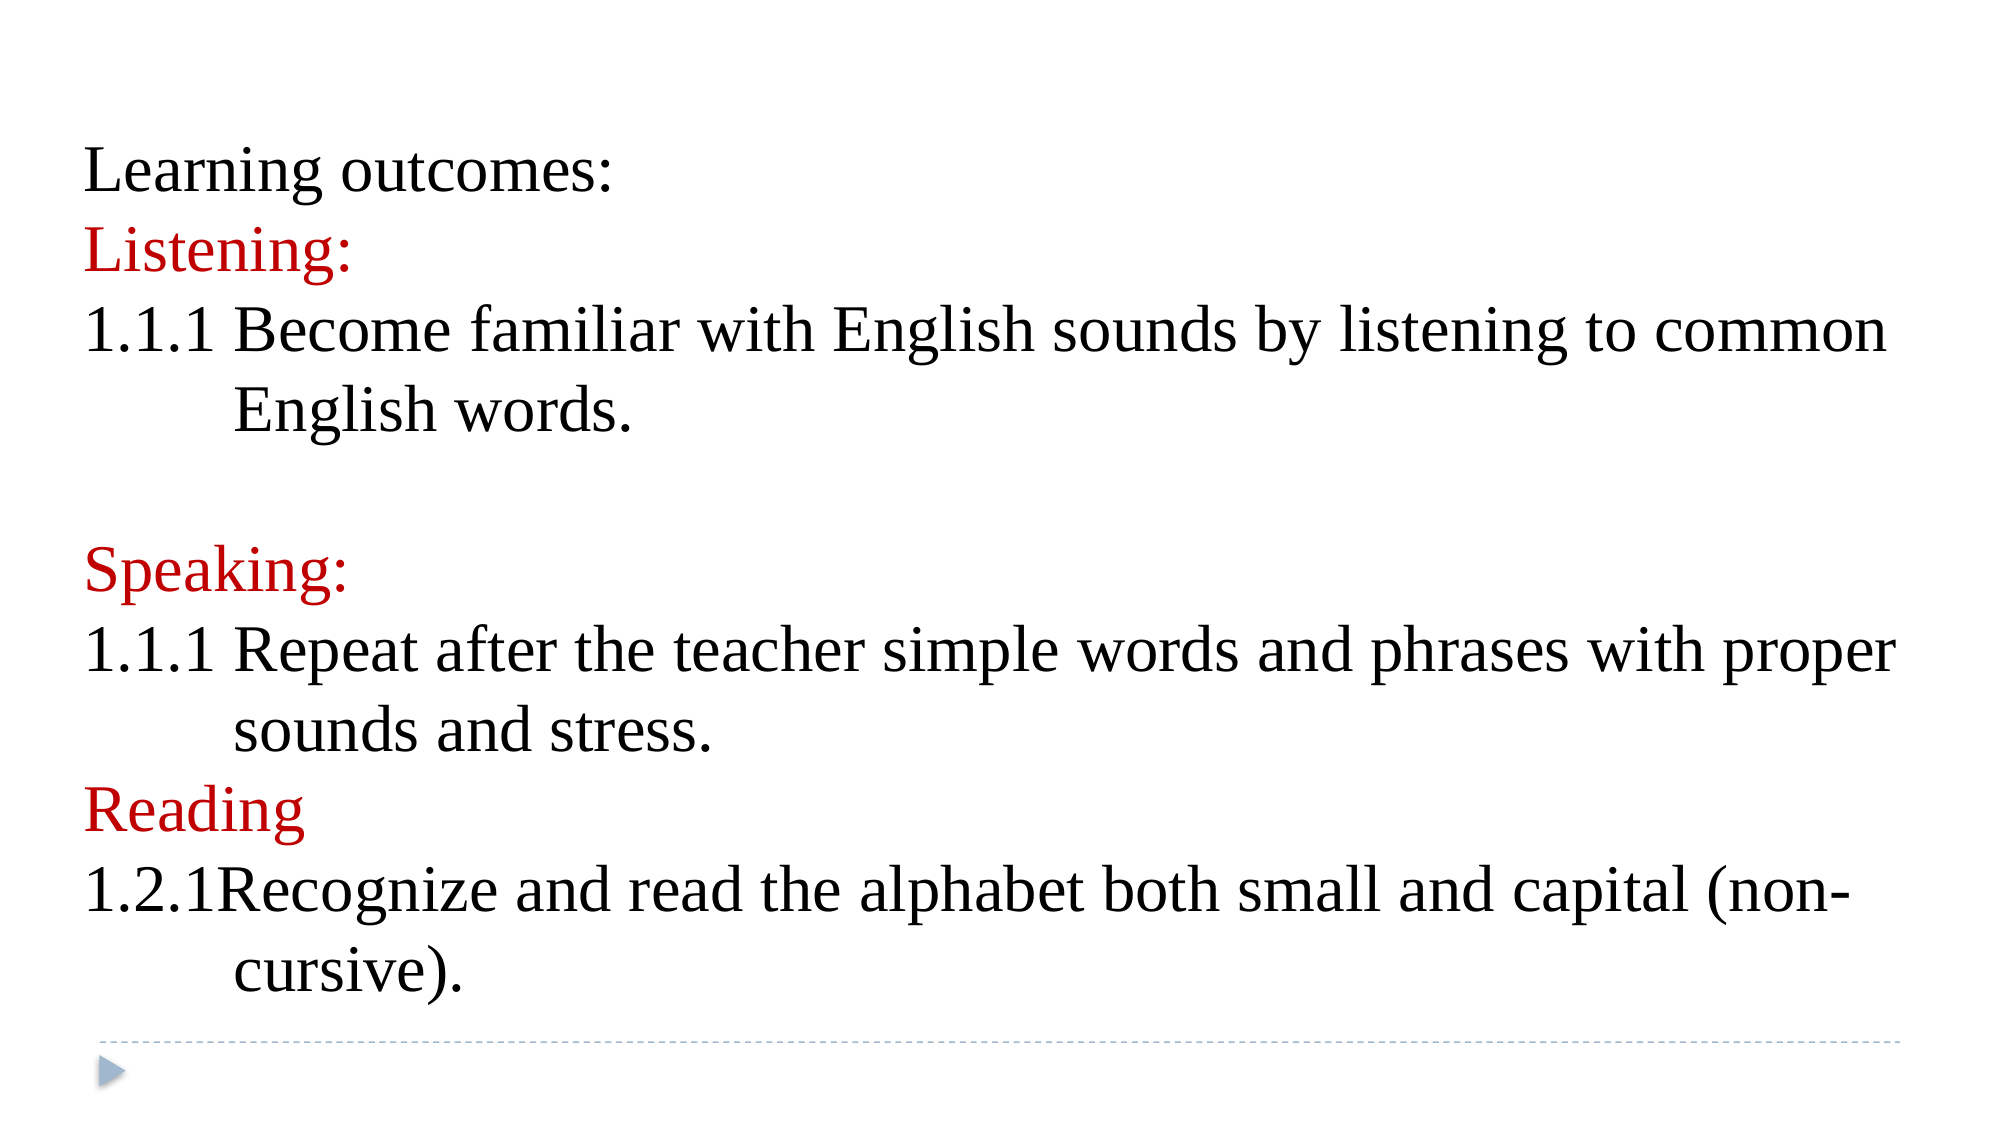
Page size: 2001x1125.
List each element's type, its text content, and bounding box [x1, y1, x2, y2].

text_box Learning outcomes: Listening: 1.1.1 Become familiar with English sounds by listening to common English words. Speaking: 1.1.1 Repeat after the teacher simple words and phrases with proper sounds and stress. Reading 1.2.1Recognize and read the alphabet both small and capital (non- cursive). [68, 117, 2000, 1012]
